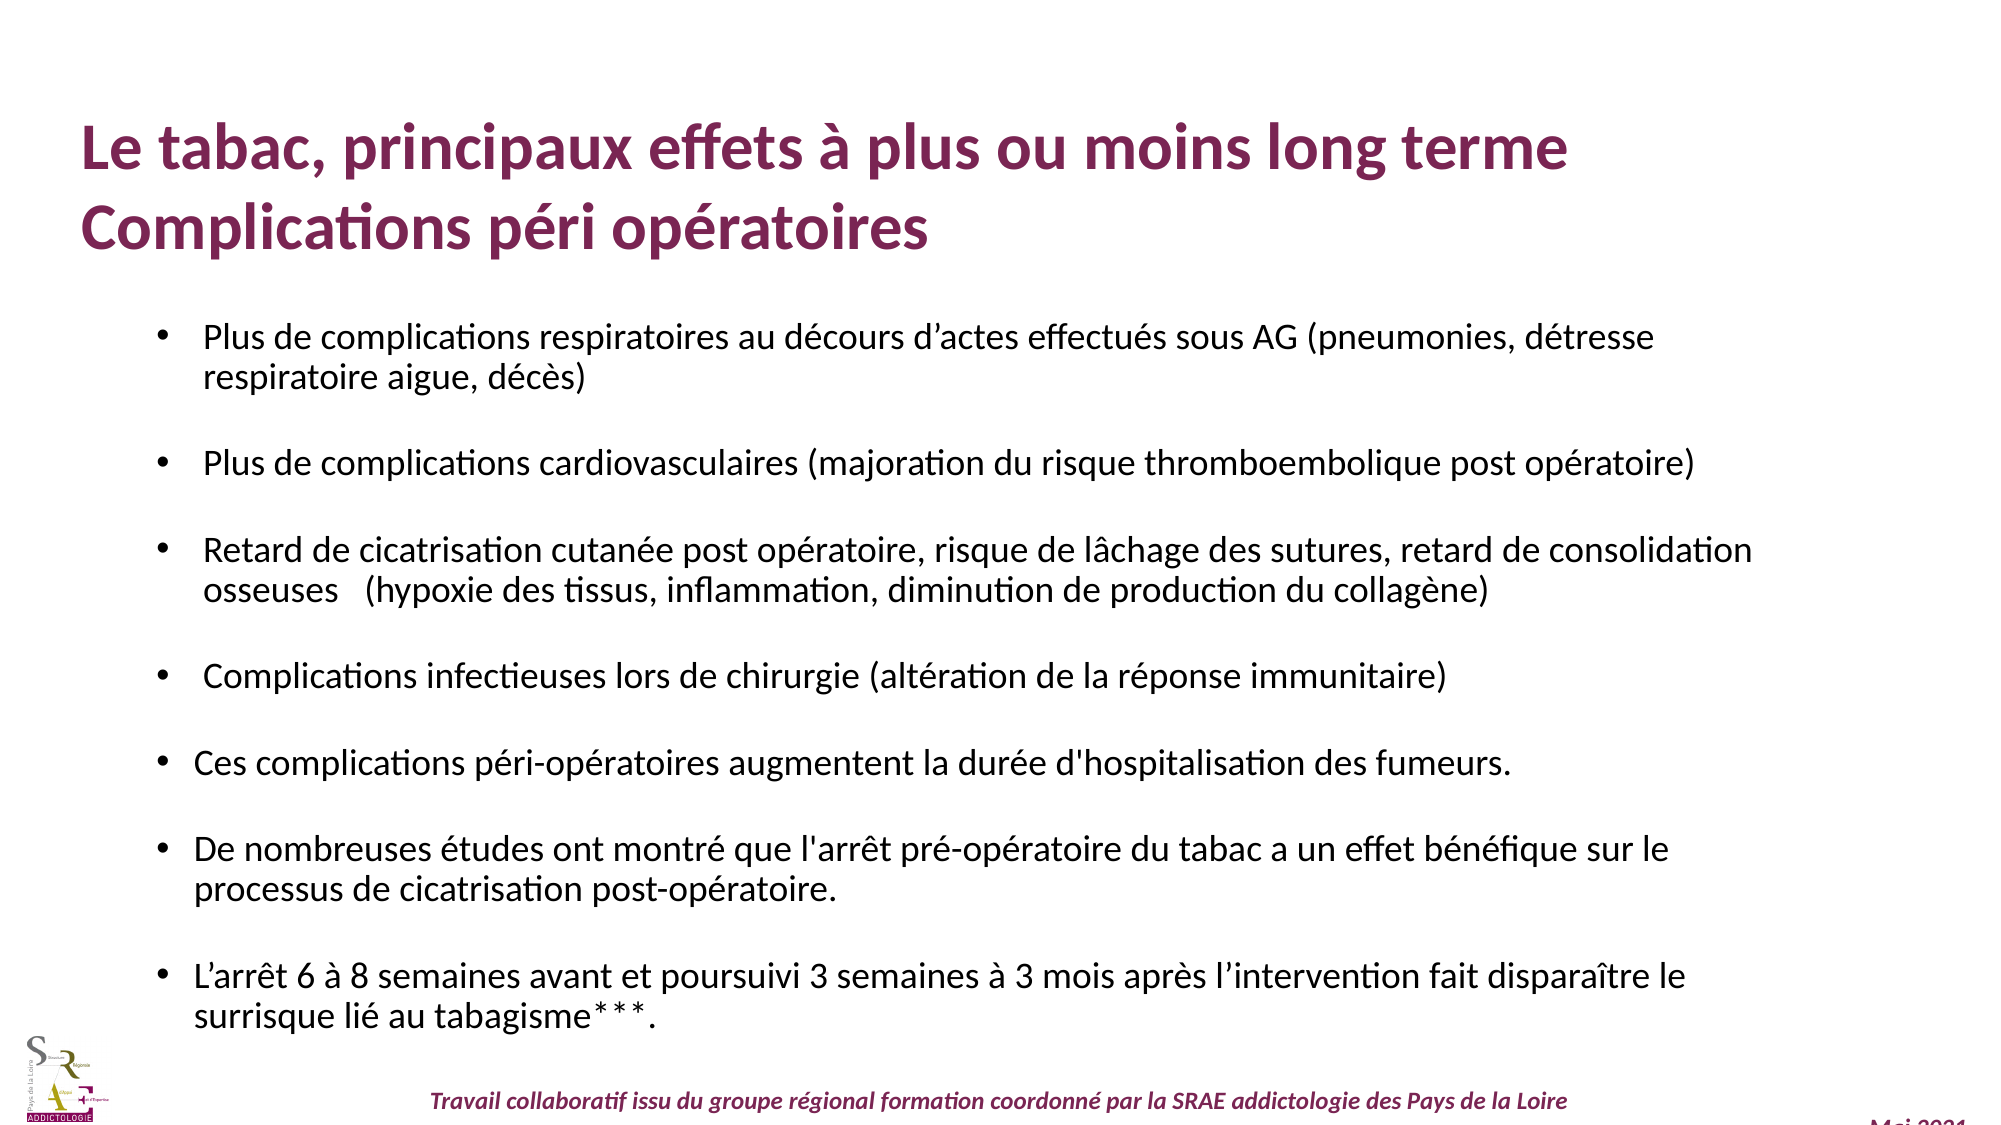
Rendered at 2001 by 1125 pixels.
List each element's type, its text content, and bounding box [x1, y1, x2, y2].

text_box Le tabac, principaux effets à plus ou moins long terme Complications péri opératoires [66, 95, 2000, 271]
picture [27, 1036, 112, 1122]
list Plus de complications respiratoires au décours d’actes effectués sous AG (pneumonies, détresse respiratoire aigue, décès) Plus de complications cardiovasculaires (majoration du risque thromboembolique post opératoire) Retard de cicatrisation cutanée post opératoire, risque de lâchage des sutures, retard de consolidation osseuses (hypoxie des tissus, inflammation, diminution de production du collagène) Complications infectieuses lors de chirurgie (altération de la réponse immunitaire) Ces complications péri-opératoires augmentent la durée d'hospitalisation des fumeurs. De nombreuses études ont montré que l'arrêt pré-opératoire du tabac a un effet bénéfique sur le processus de cicatrisation post-opératoire. L’arrêt 6 à 8 semaines avant et poursuivi 3 semaines à 3 mois après l’intervention fait disparaître le surrisque lié au tabagisme***. https://www.stop-tabac.ch/fr/risques-et-maladies/risques-operatoires/complications-peri-operatoires [141, 309, 1805, 1125]
